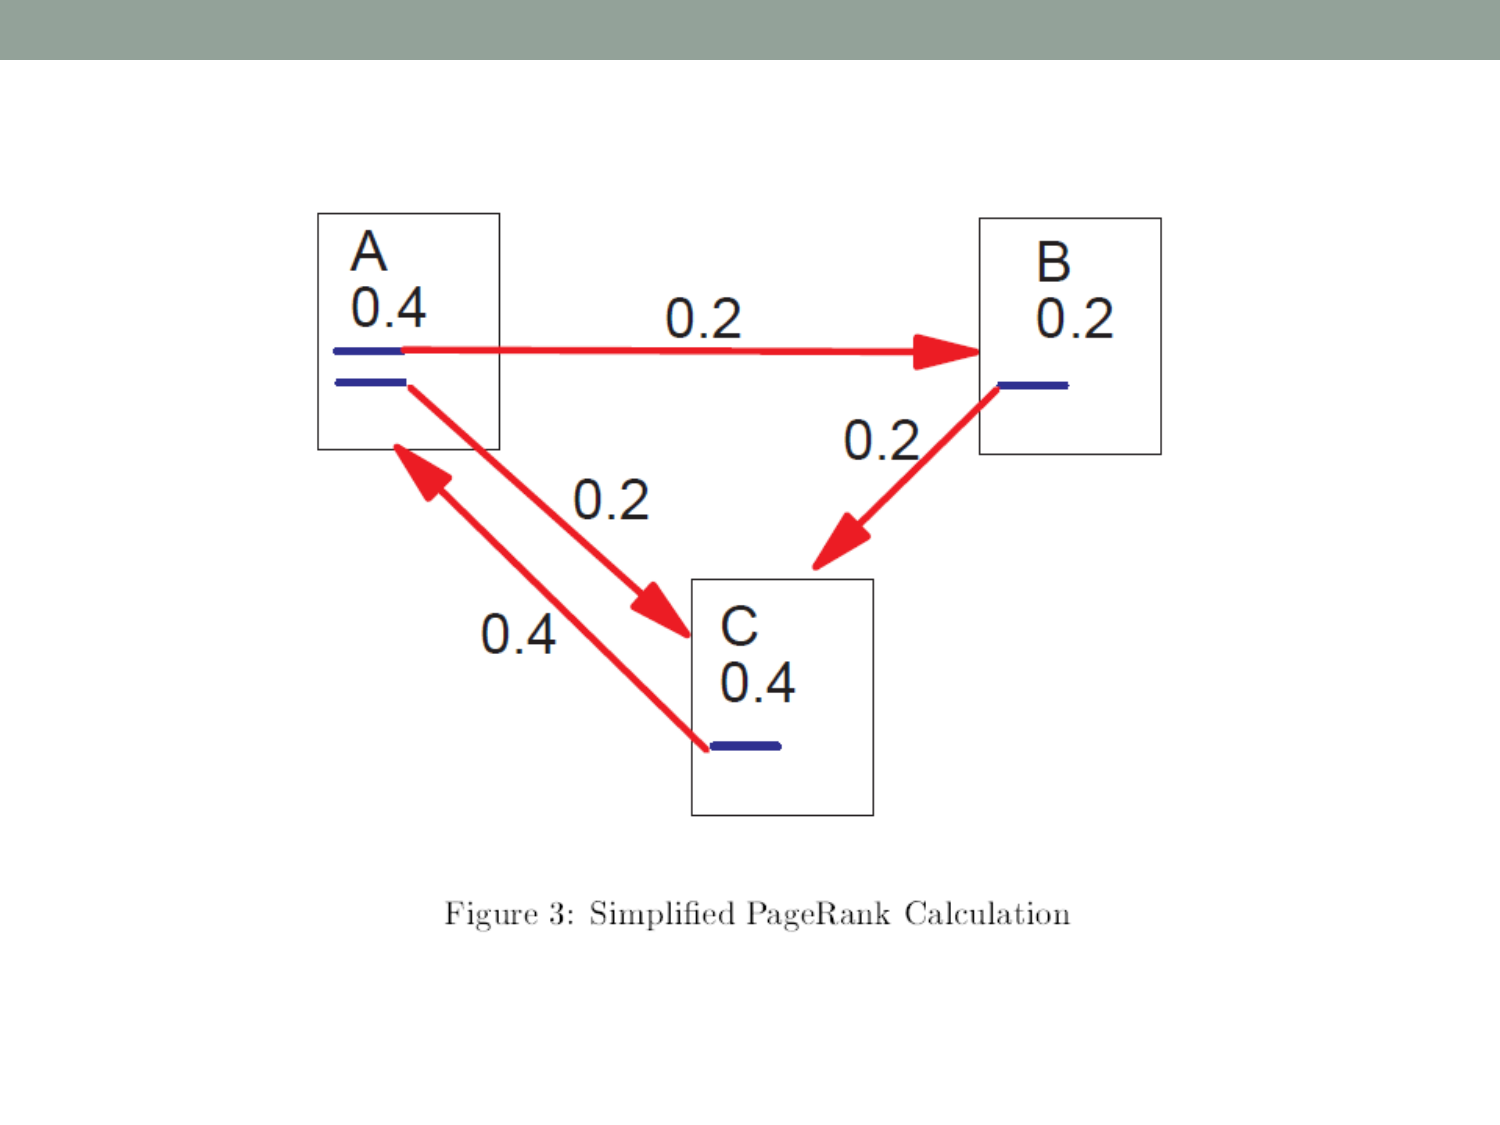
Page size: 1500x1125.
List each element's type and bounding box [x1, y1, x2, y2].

picture [280, 173, 1220, 951]
